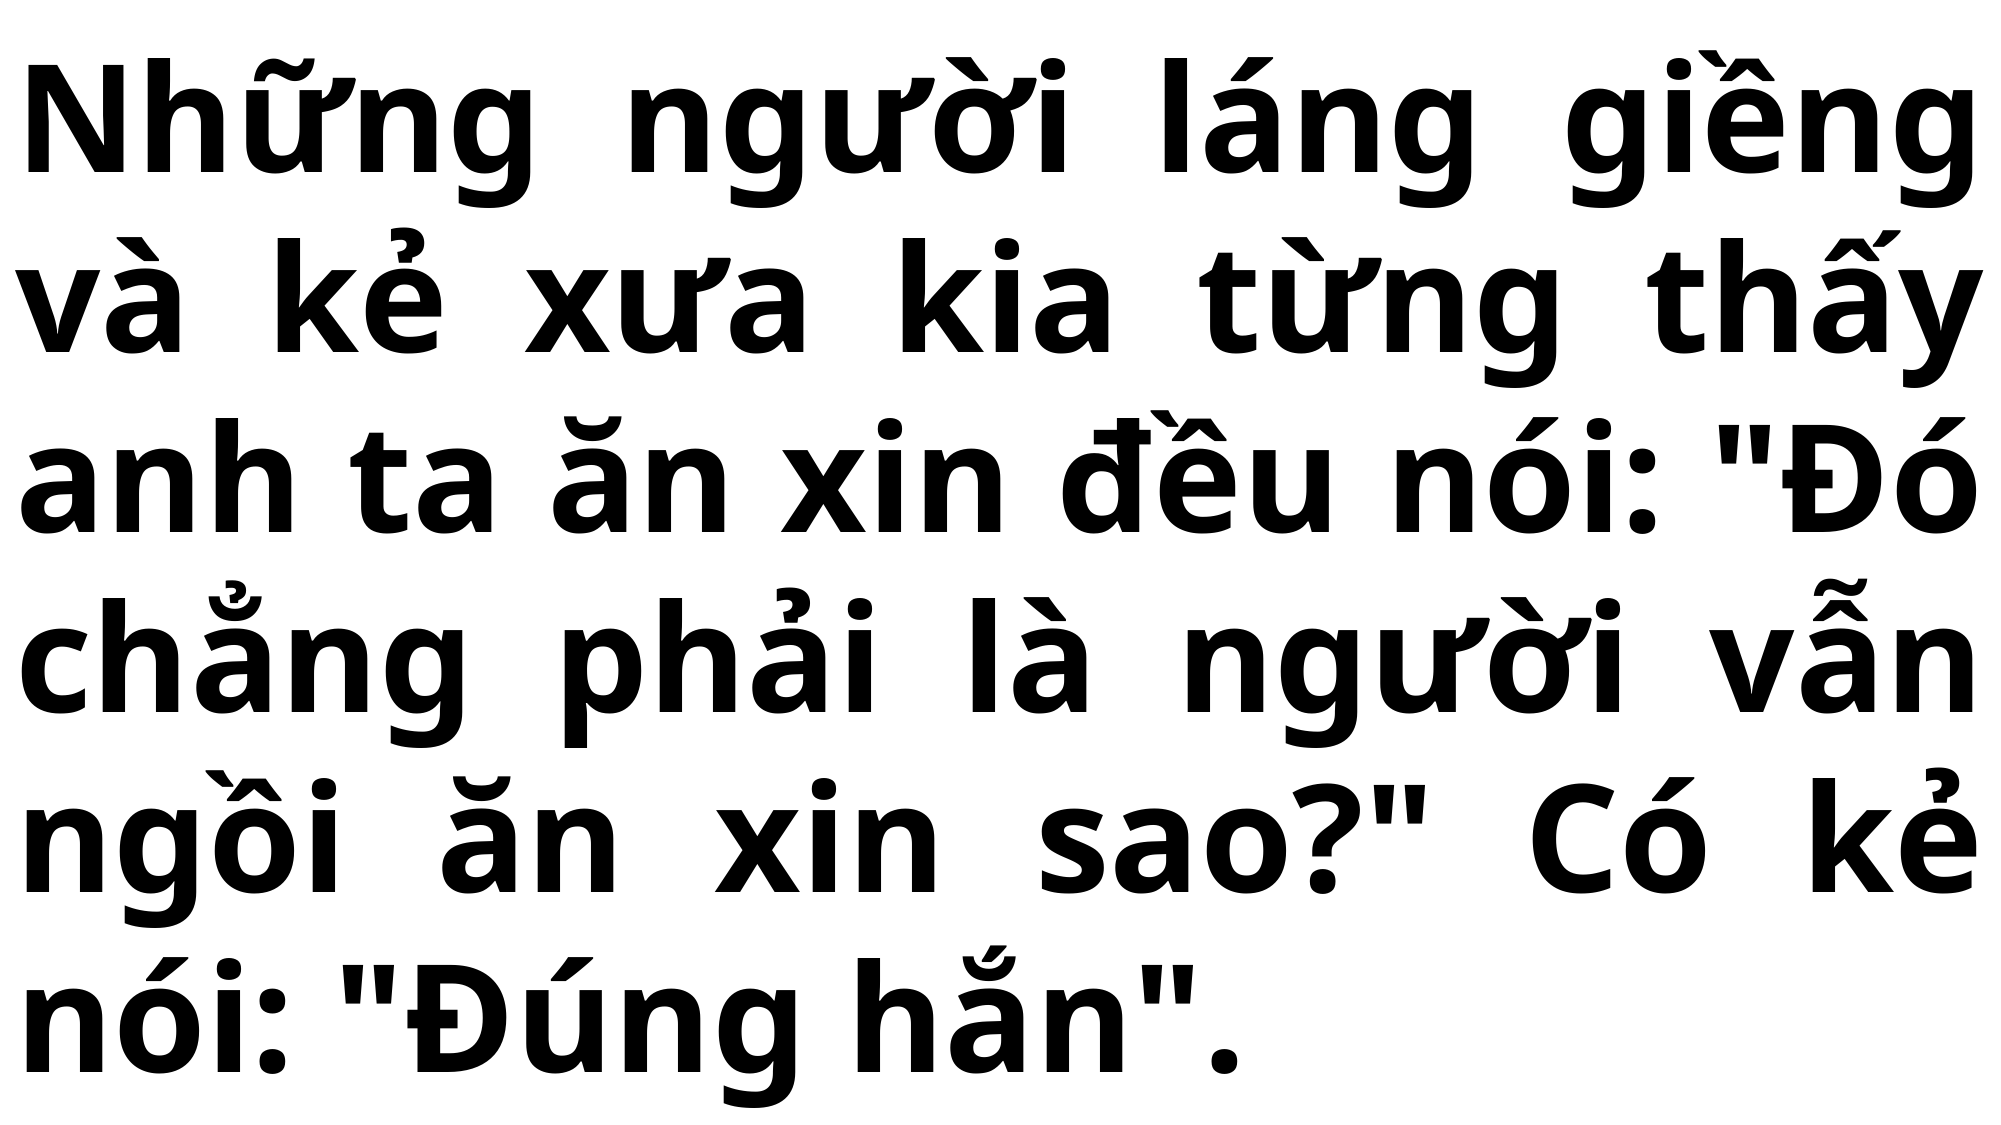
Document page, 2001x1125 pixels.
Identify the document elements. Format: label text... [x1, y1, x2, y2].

title Những người láng giềng và kẻ xưa kia từng thấy anh ta ăn xin đều nói: "Đó chẳng phải là người vẫn ngồi ăn xin sao?" Có kẻ nói: "Đúng hắn". [0, 0, 2000, 1125]
